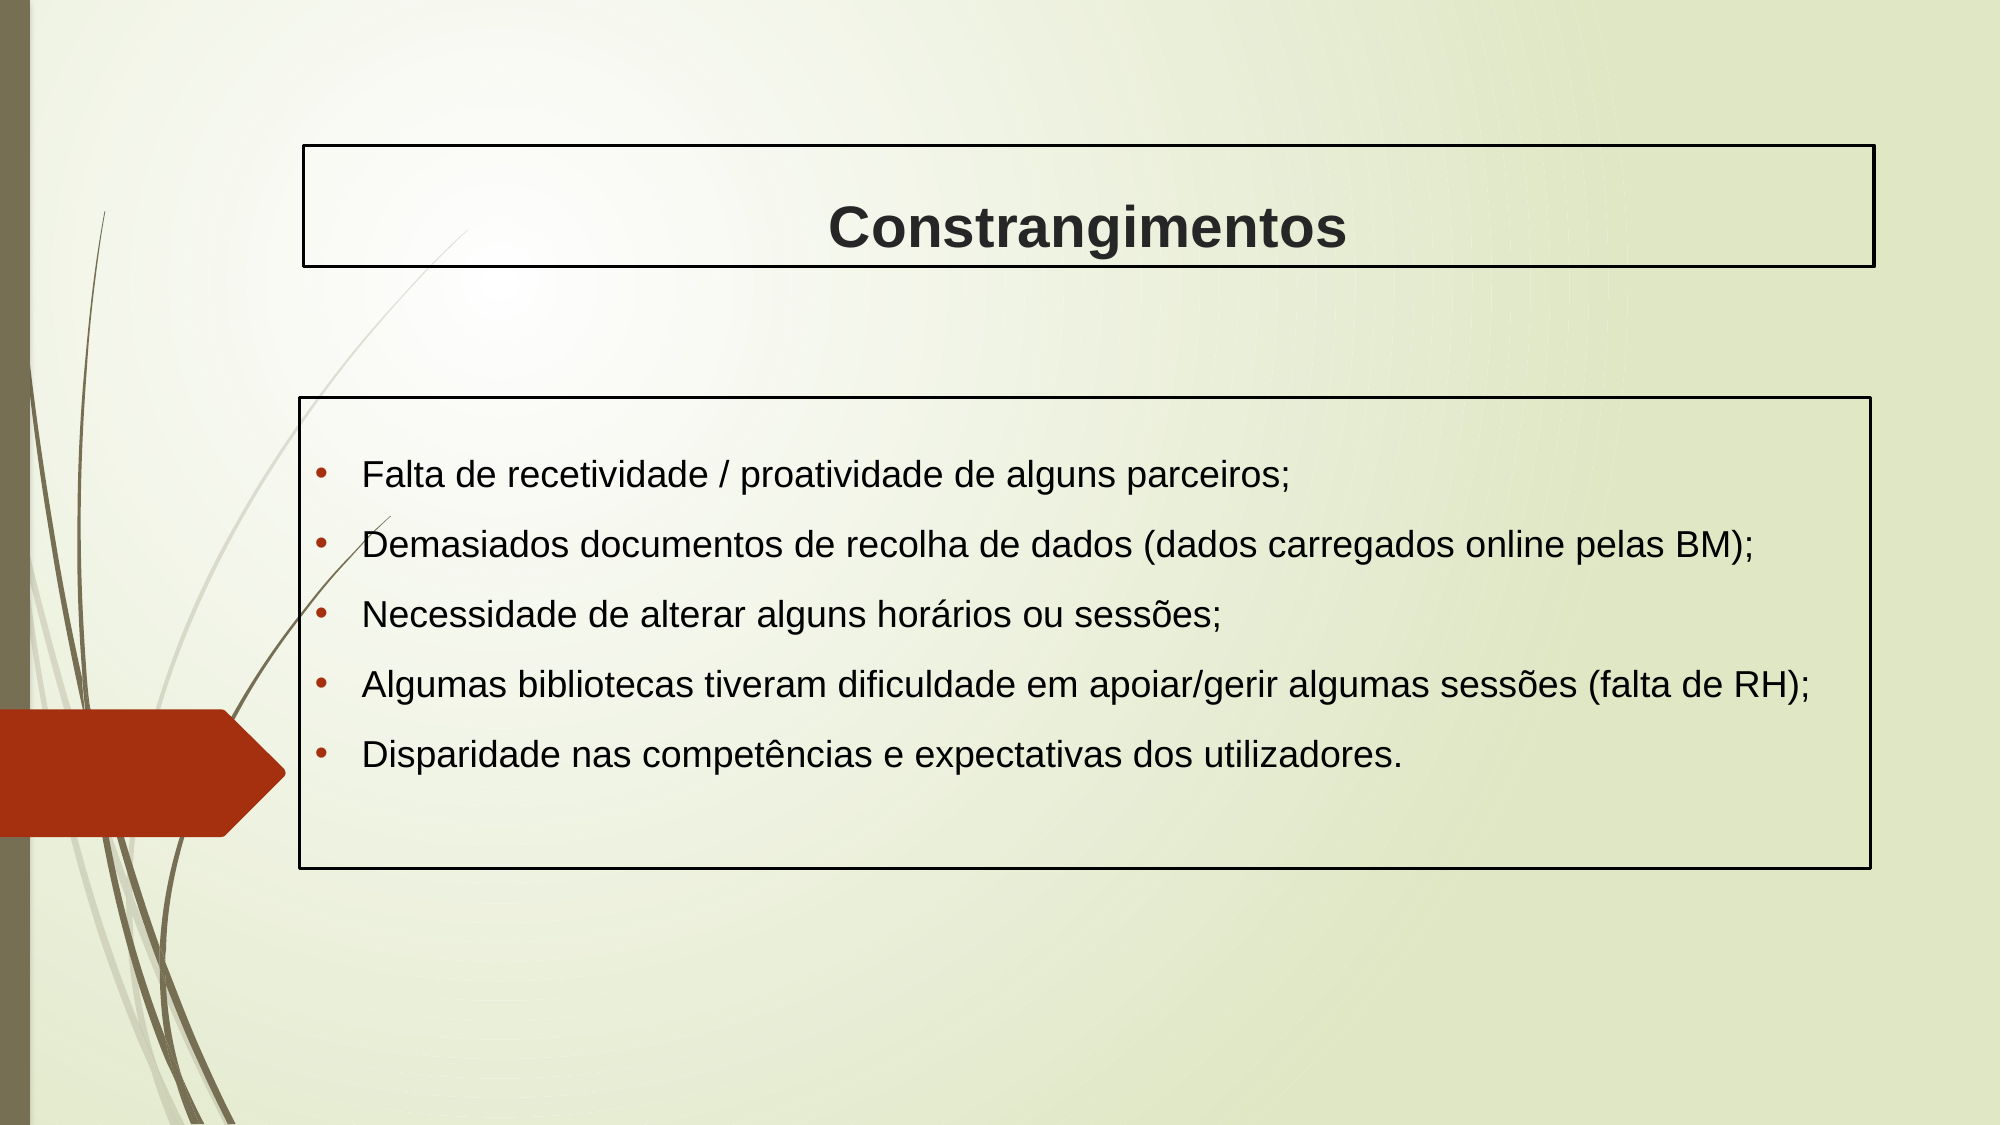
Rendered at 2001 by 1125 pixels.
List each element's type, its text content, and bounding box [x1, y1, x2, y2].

title Constrangimentos [303, 145, 1874, 267]
subtitle Falta de recetividade / proatividade de alguns parceiros; Demasiados documentos de recolha de dados (dados carregados online pelas BM); Necessidade de alterar alguns horários ou sessões; Algumas bibliotecas tiveram dificuldade em apoiar/gerir algumas sessões (falta de RH); Disparidade nas competências e expectativas dos utilizadores. [299, 397, 1871, 869]
